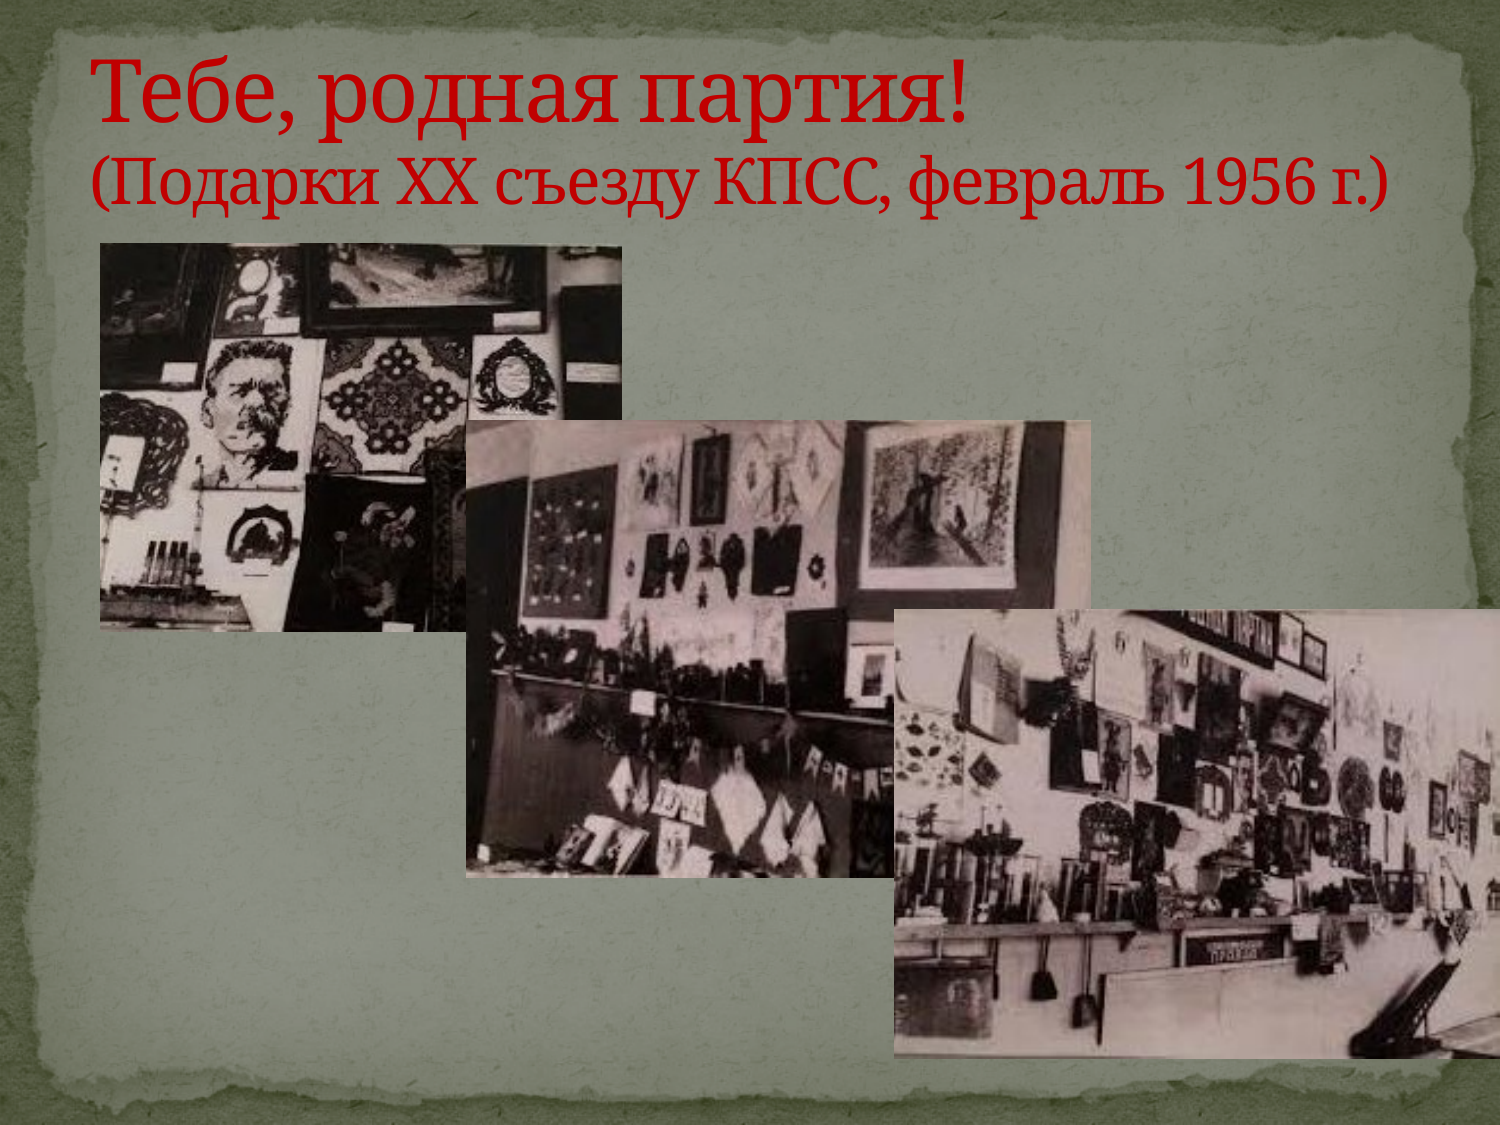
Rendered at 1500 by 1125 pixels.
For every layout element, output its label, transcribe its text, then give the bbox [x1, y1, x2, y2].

title Тебе, родная партия! (Подарки XX съезду КПСС, февраль 1956 г.) [74, 24, 1425, 225]
picture [466, 420, 1500, 1059]
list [103, 246, 620, 630]
